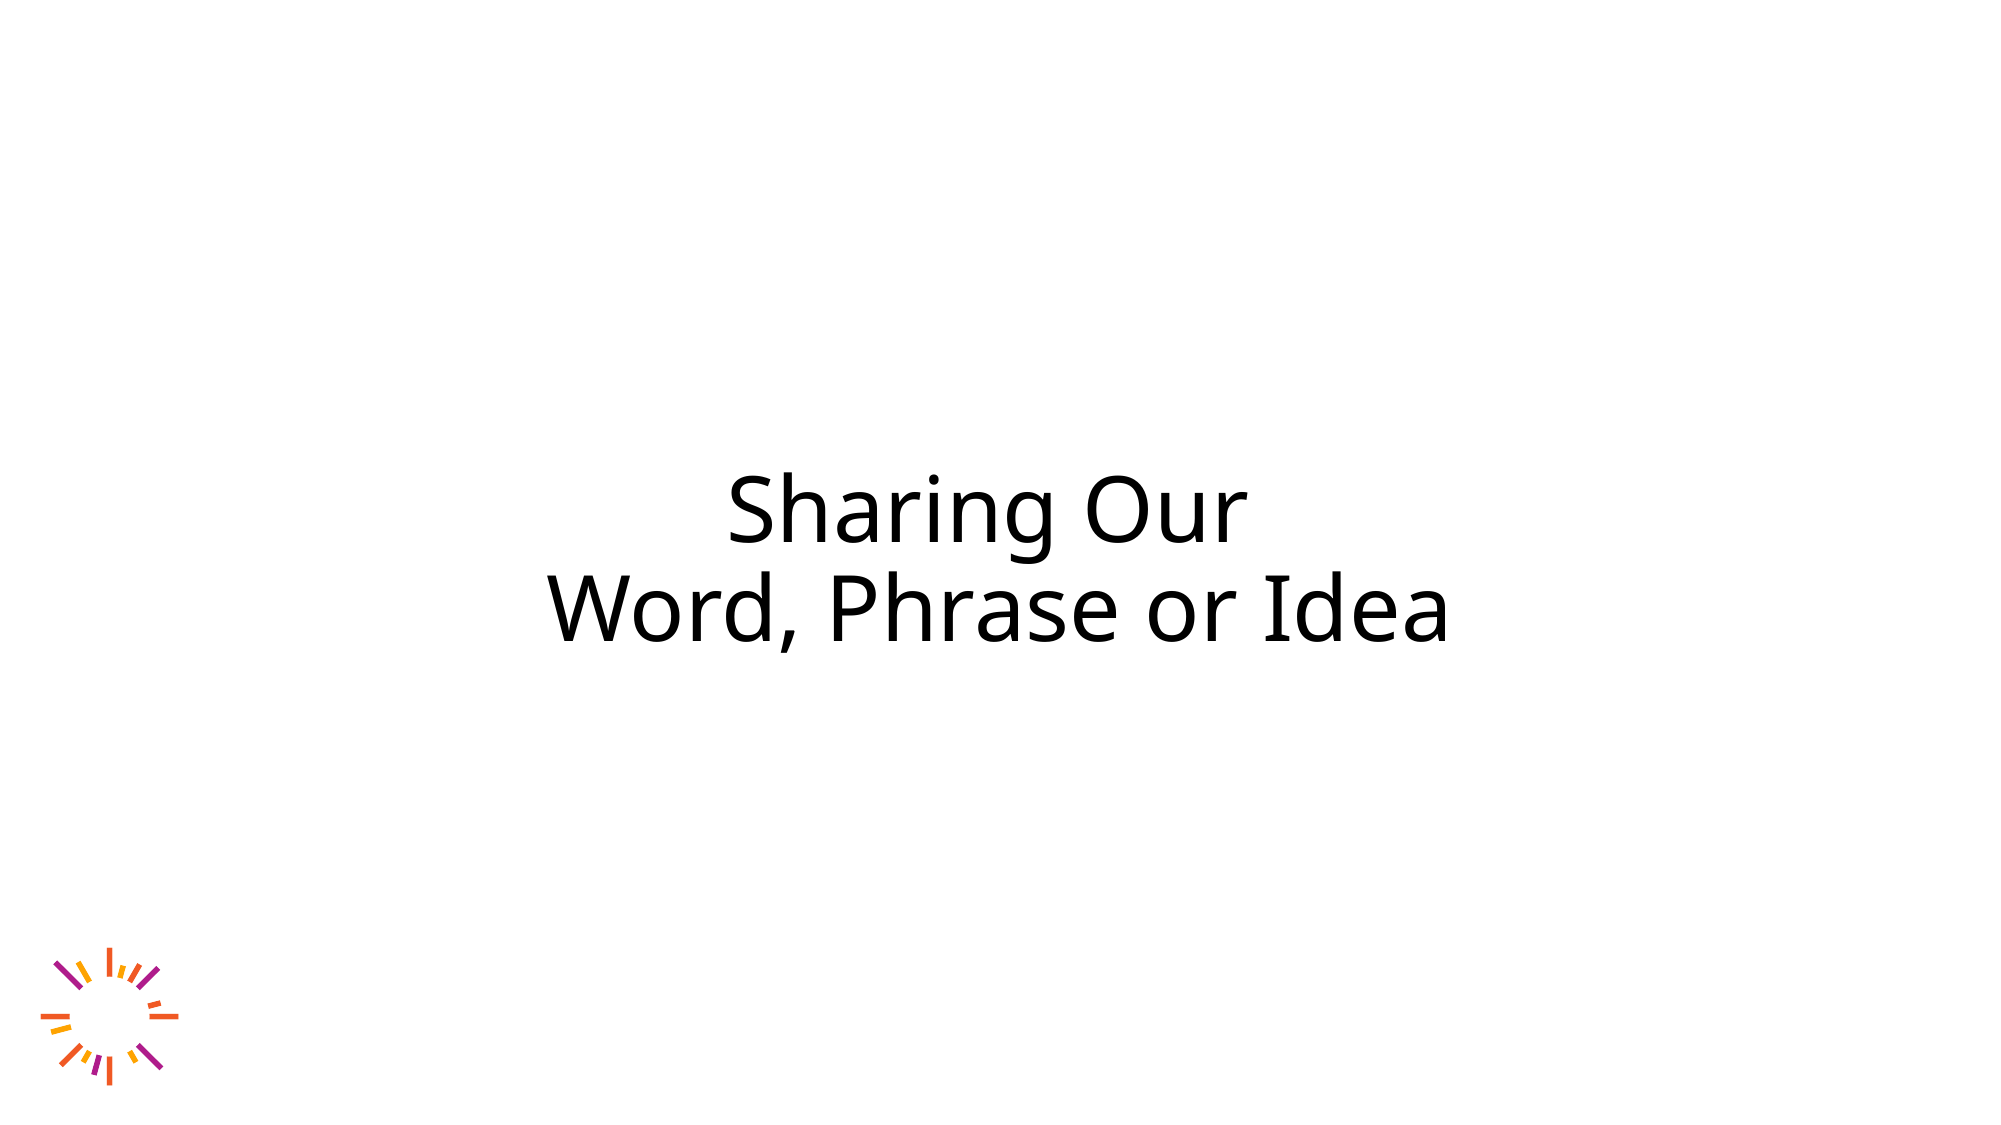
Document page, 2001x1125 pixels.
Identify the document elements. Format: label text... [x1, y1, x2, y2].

picture [0, 908, 219, 1125]
title Sharing Our Word, Phrase or Idea [137, 453, 1863, 672]
